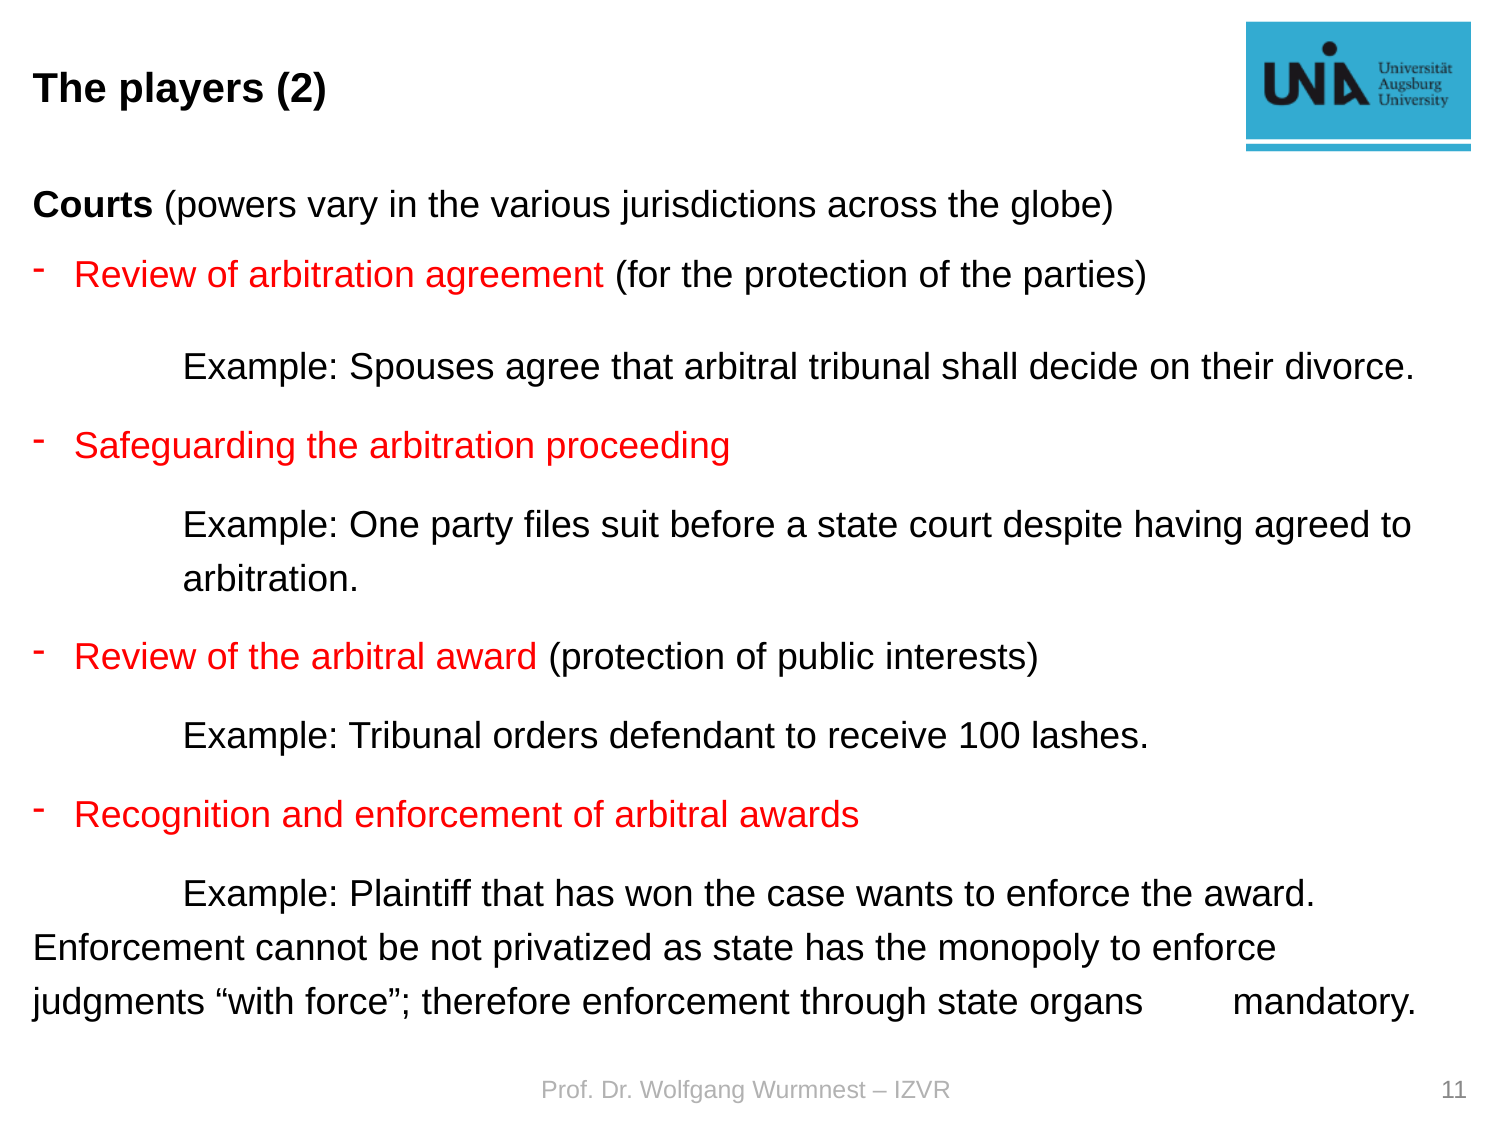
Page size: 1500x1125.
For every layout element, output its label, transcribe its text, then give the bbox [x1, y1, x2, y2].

picture [1246, 7, 1471, 153]
title The players (2) [17, 19, 1187, 153]
footer Prof. Dr. Wolfgang Wurmnest – IZVR [76, 1058, 1338, 1119]
list Courts (powers vary in the various jurisdictions across the globe) Review of arbitration agreement (for the protection of the parties) Example: Spouses agree that arbitral tribunal shall decide on their divorce. Safeguarding the arbitration proceeding Example: One party files suit before a state court despite having agreed to arbitration. Review of the arbitral award (protection of public interests) Example: Tribunal orders defendant to receive 100 lashes. Recognition and enforcement of arbitral awards Example: Plaintiff that has won the case wants to enforce the award. Enforcement cannot be not privatized as state has the monopoly to enforce judgments “with force”; therefore enforcement through state organs mandatory. [17, 172, 1483, 1059]
slide_number 11 [1338, 1058, 1483, 1119]
